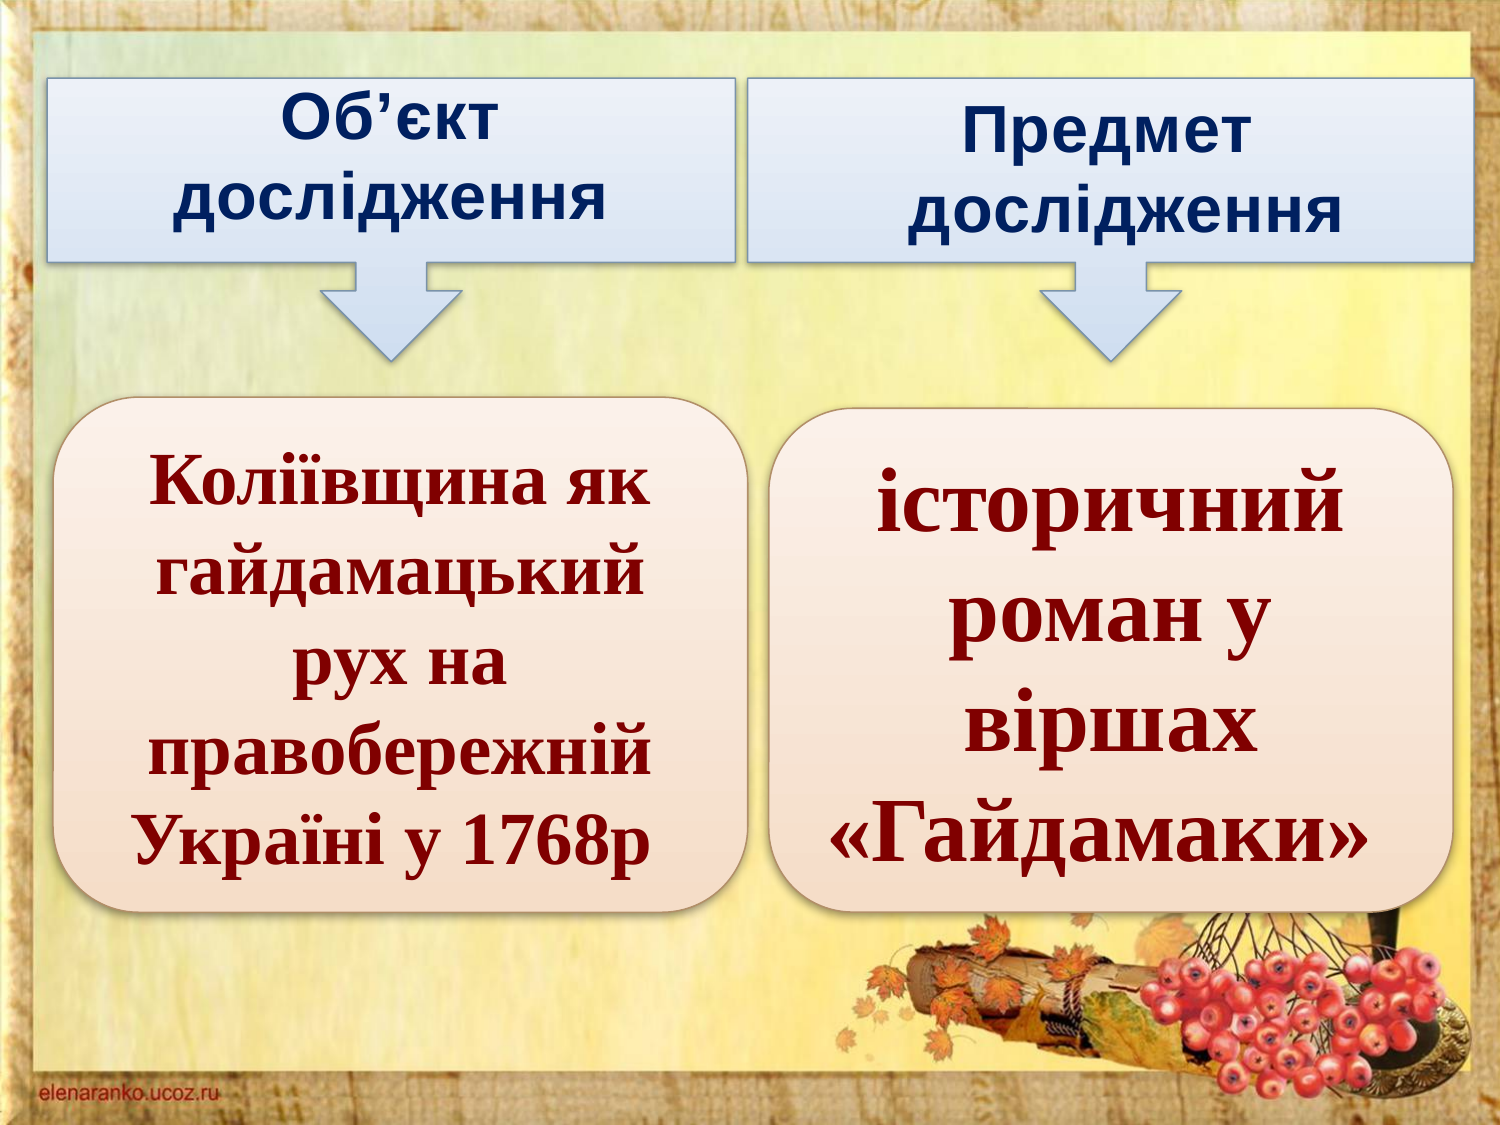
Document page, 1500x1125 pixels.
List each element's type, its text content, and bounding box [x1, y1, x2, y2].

text_box Предмет дослідження [740, 78, 1500, 244]
text_box історичний роман у віршах «Гайдамаки» [767, 407, 1454, 913]
picture [0, 0, 1500, 1125]
title Об’єкт дослідження [91, 74, 692, 231]
text_box Коліївщина як гайдамацький рух на правобережній Україні у 1768р [52, 396, 749, 914]
text_box [46, 77, 737, 363]
text_box [746, 244, 1475, 363]
